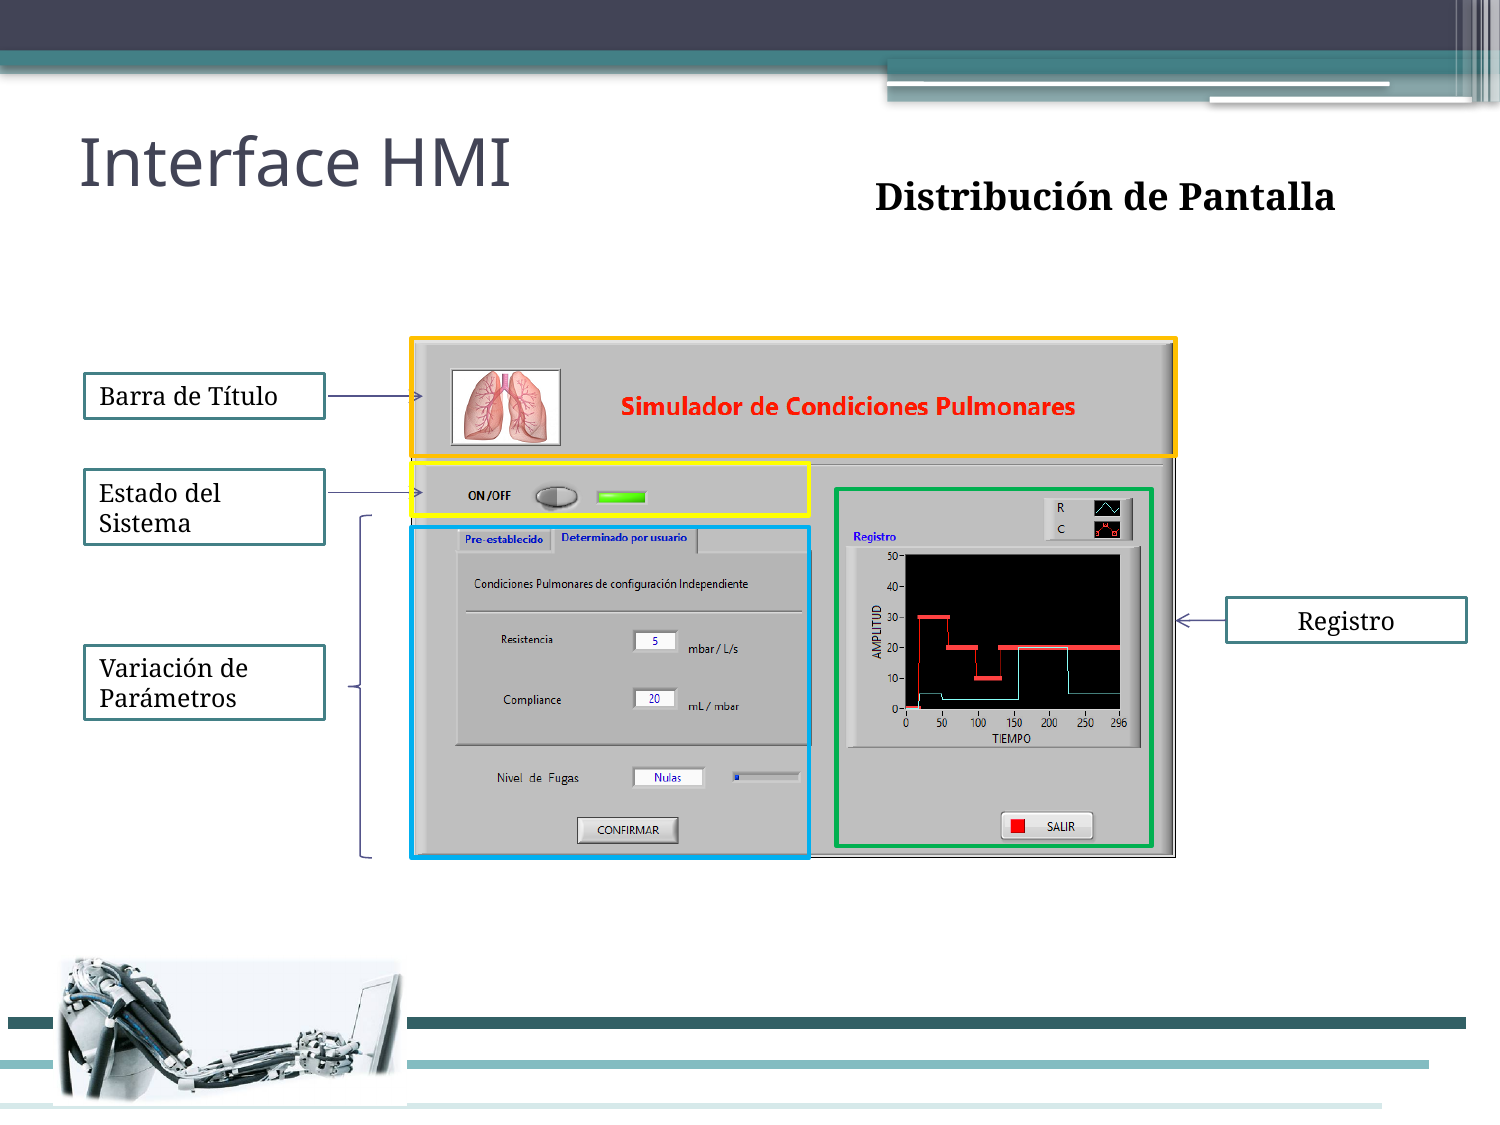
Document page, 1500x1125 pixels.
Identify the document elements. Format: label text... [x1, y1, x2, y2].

text_box [347, 514, 372, 859]
picture [411, 337, 1176, 859]
text_box Distribución de Pantalla [785, 165, 1352, 226]
text_box Estado del Sistema [83, 468, 326, 546]
title Interface HMI [64, 101, 1415, 218]
picture [52, 955, 407, 1107]
text_box Barra de Título [83, 372, 326, 420]
text_box Registro [1225, 596, 1468, 644]
text_box Variación de Parámetros [83, 644, 326, 721]
picture [415, 530, 806, 854]
